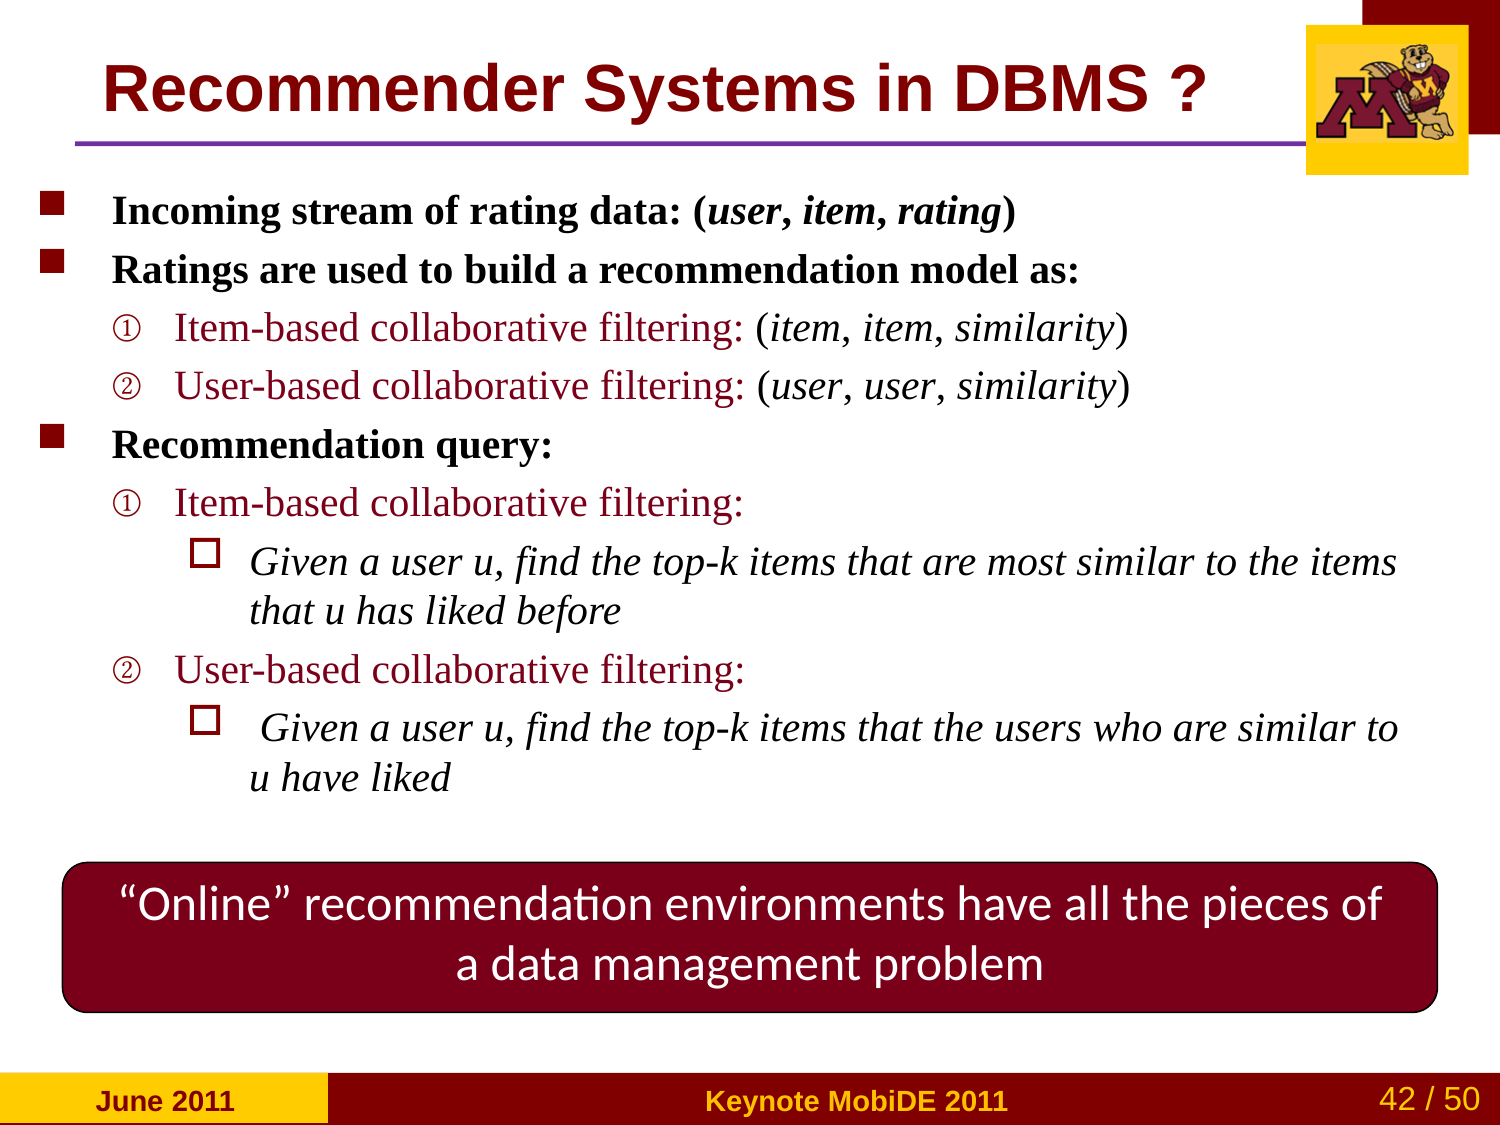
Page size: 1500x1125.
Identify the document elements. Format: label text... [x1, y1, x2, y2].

picture [1316, 44, 1458, 143]
text_box [62, 862, 1438, 1013]
text_box “Online” recommendation environments have all the pieces of a data management problem [87, 862, 1413, 988]
title Recommender Systems in DBMS ? [87, 9, 1238, 162]
list Incoming stream of rating data: (user, item, rating) Ratings are used to build a recommendation model as: Item-based collaborative filtering: (item, item, similarity) User-based collaborative filtering: (user, user, similarity) Recommendation query: Item-based collaborative filtering: Given a user u, find the top-k items that are most similar to the items that u has liked before User-based collaborative filtering: Given a user u, find the top-k items that the users who are similar to u have liked [21, 175, 1435, 351]
